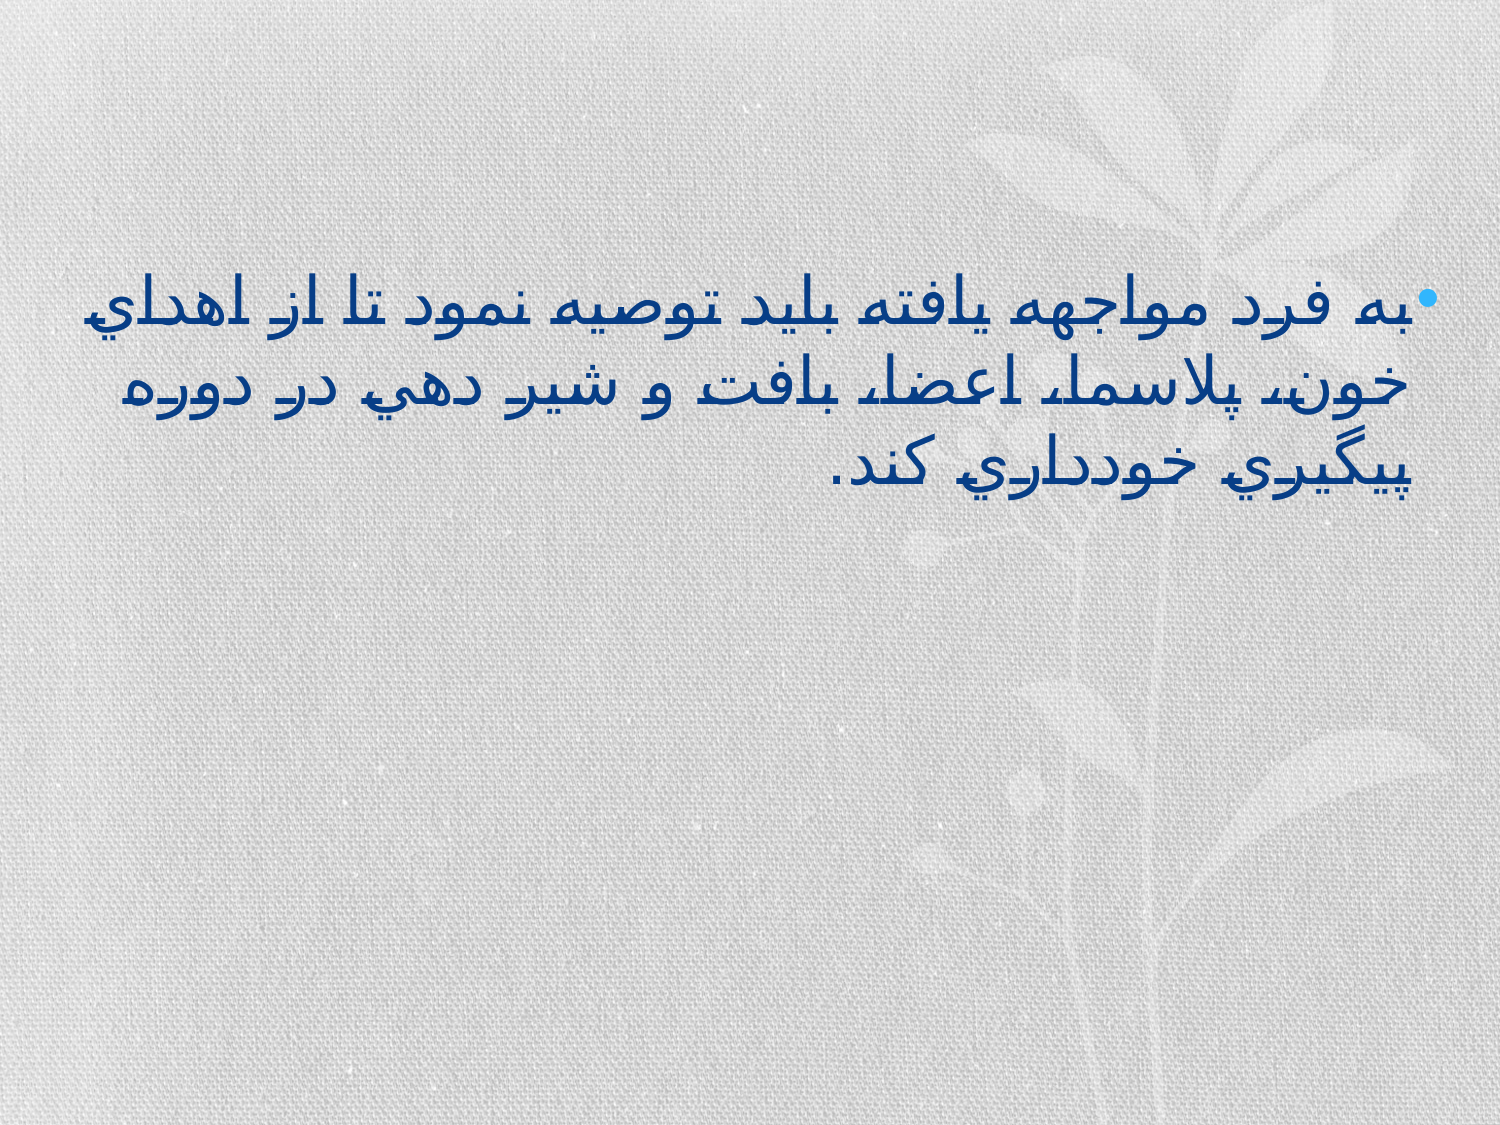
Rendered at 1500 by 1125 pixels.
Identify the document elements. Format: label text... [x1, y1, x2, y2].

list به فرد مواجهه يافته بايد توصيه نمود تا از اهداي خون، پلاسما، اعضا، بافت و شير دهي در دوره پيگيري خودداري کند. [44, 249, 1455, 1060]
